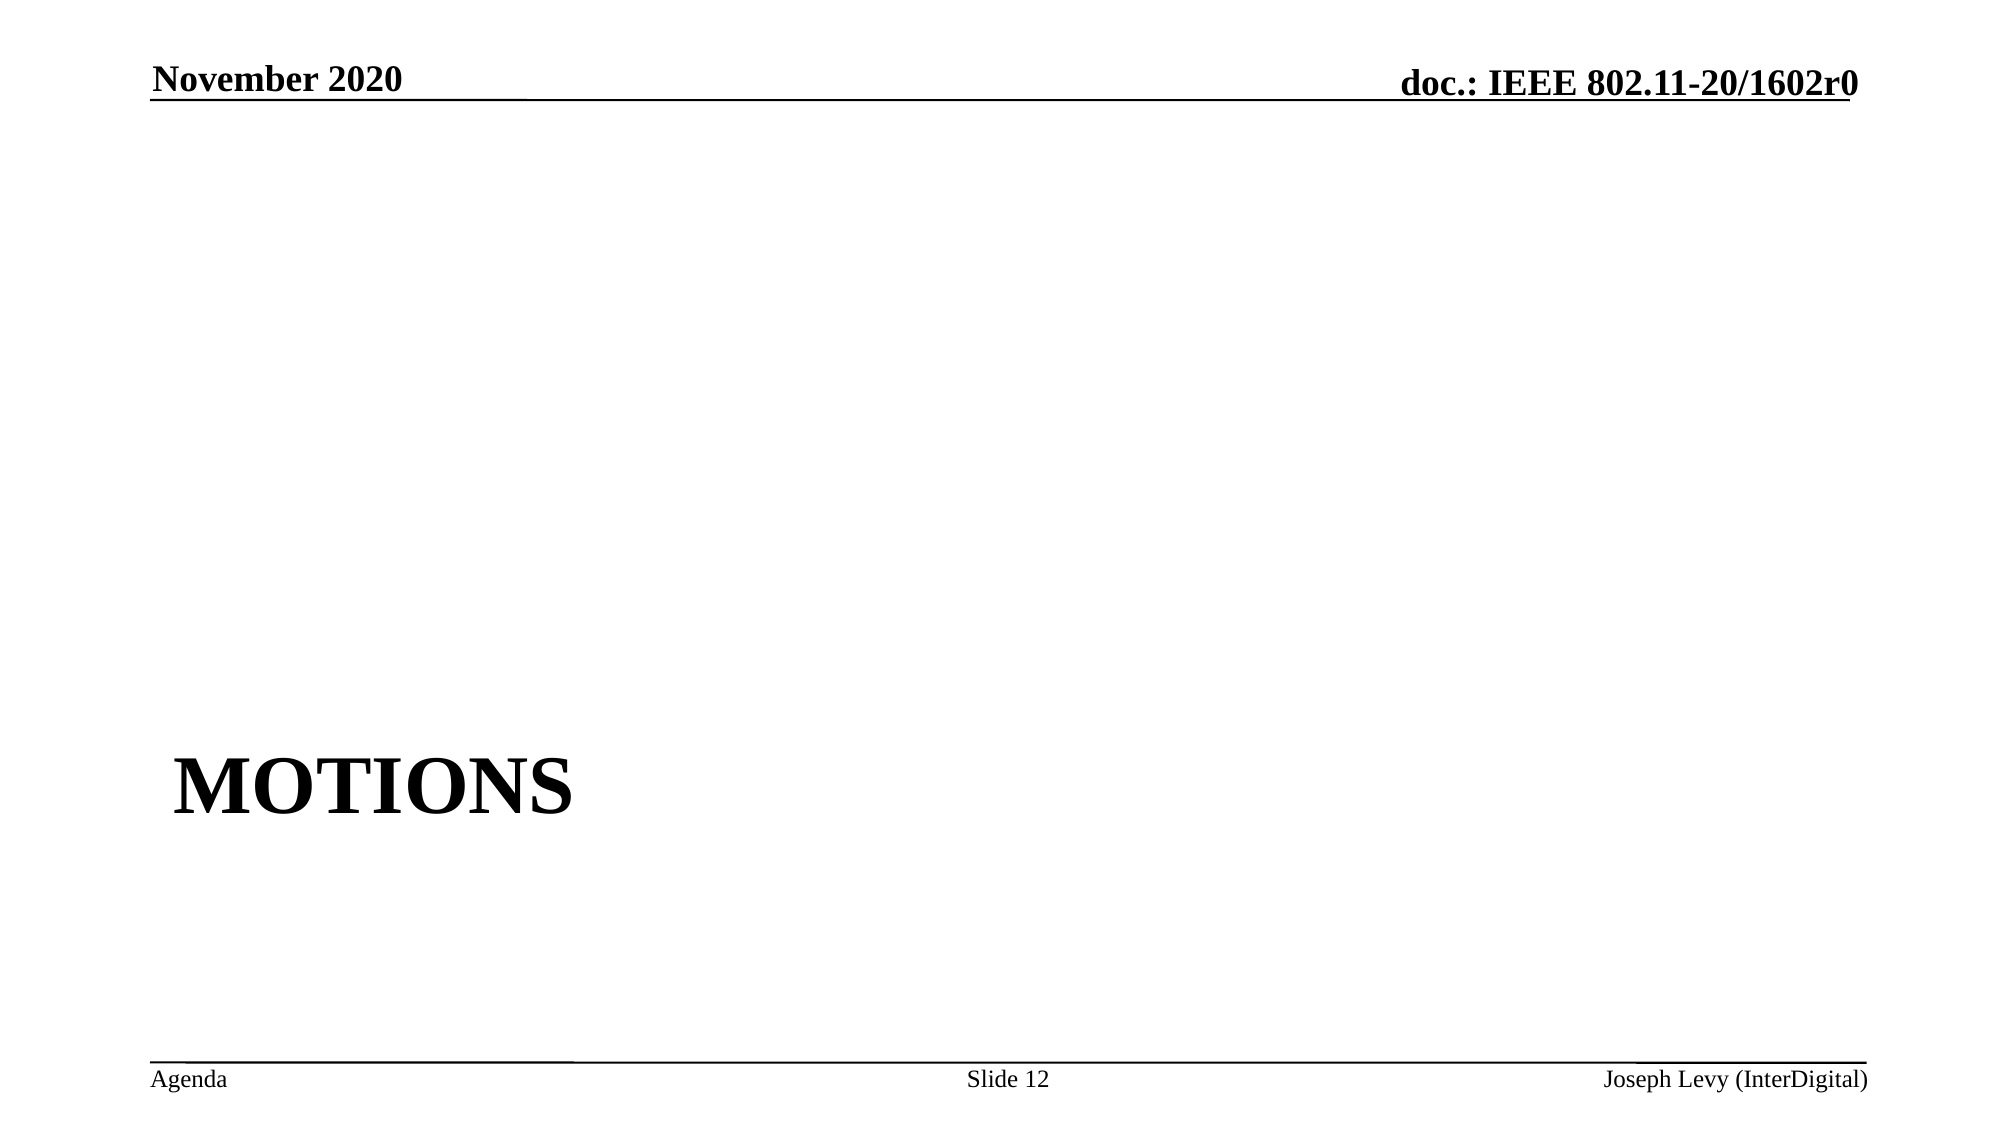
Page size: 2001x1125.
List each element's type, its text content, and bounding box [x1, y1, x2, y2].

footer Joseph Levy (InterDigital) [1171, 1061, 1869, 1093]
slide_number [152, 54, 563, 100]
slide_number Slide 12 [950, 1061, 1067, 1123]
title Motions [157, 722, 1859, 947]
